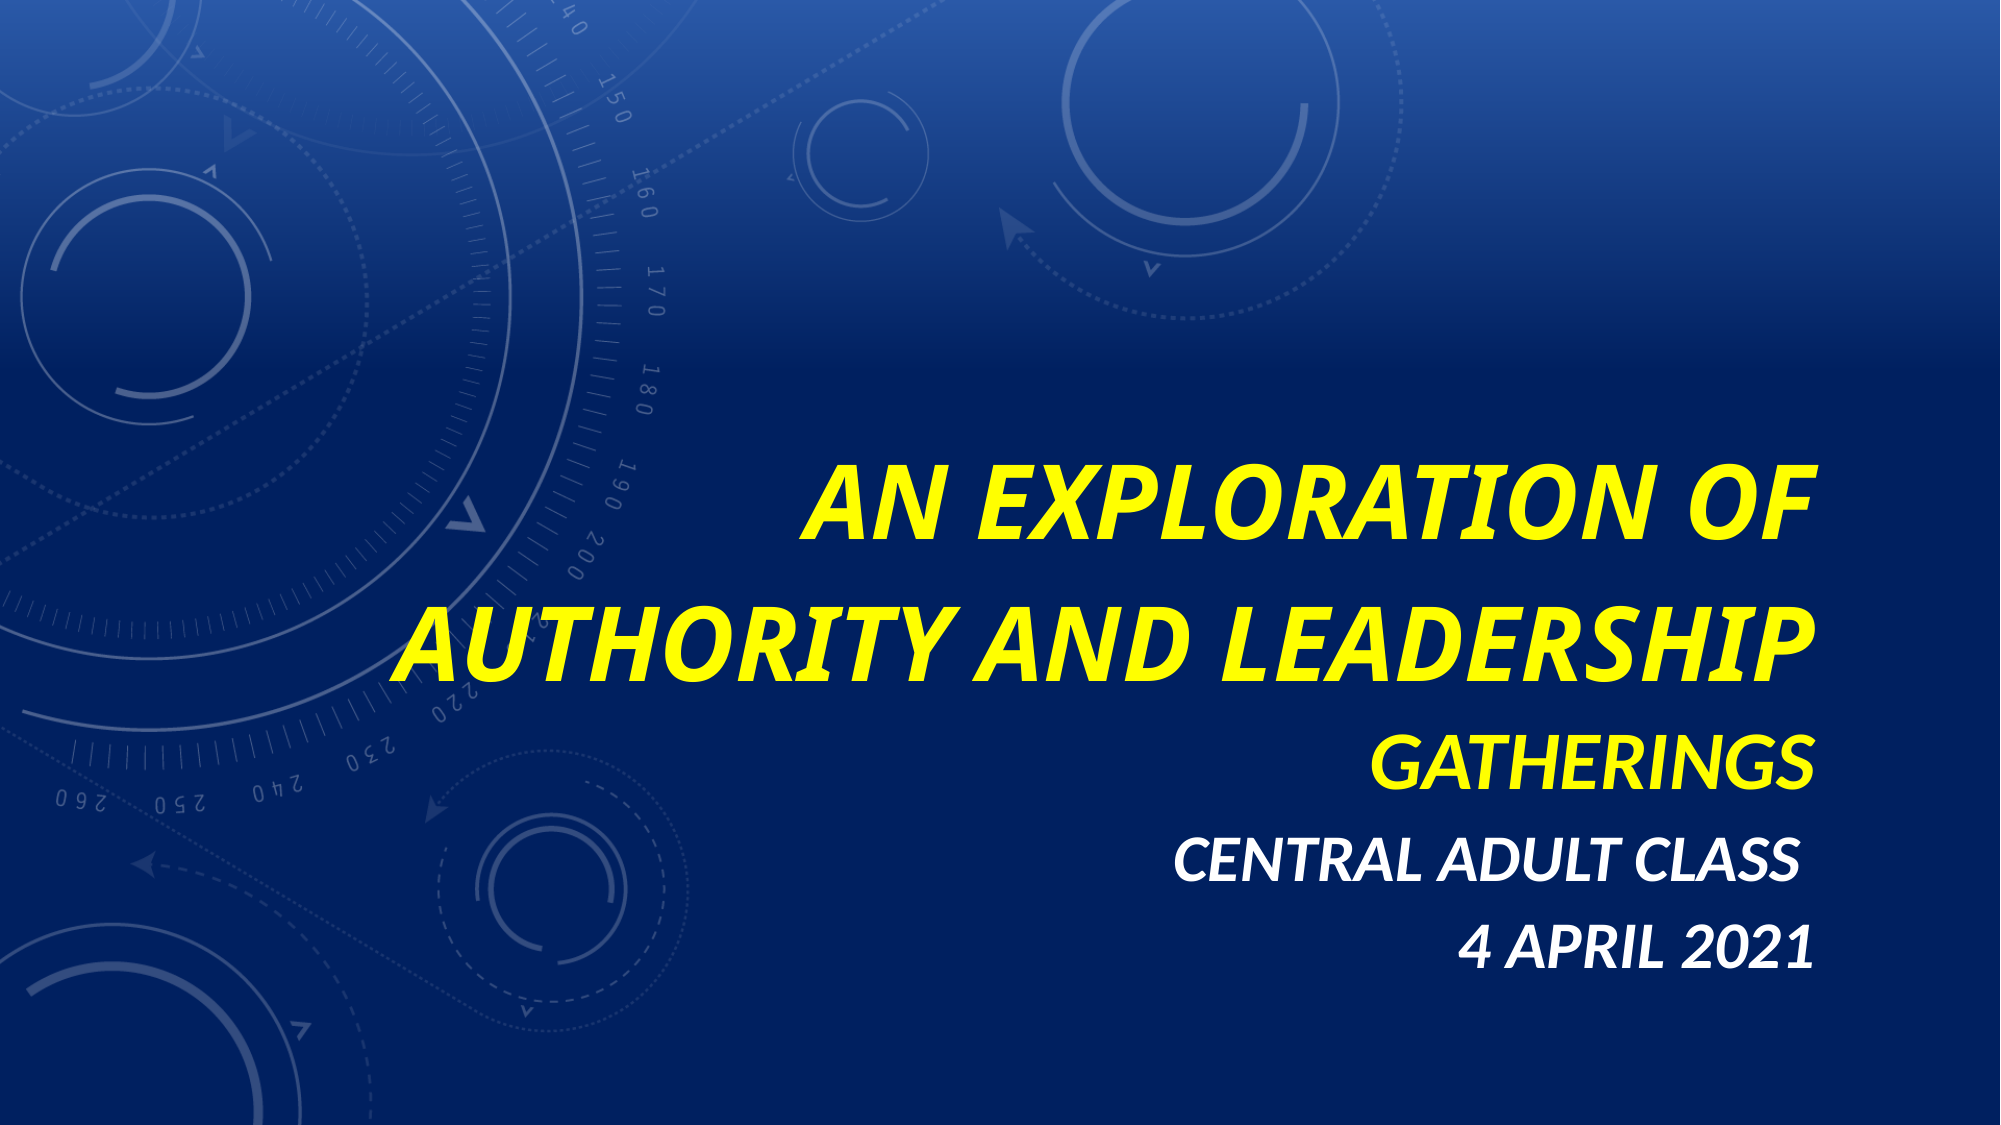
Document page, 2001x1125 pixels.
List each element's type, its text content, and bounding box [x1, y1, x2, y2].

picture [0, 0, 2000, 1125]
subtitle Gatherings Central Adult Class 4 April 2021 [650, 719, 1831, 1079]
title An Exploration of Authority and Leadership [375, 322, 1831, 720]
